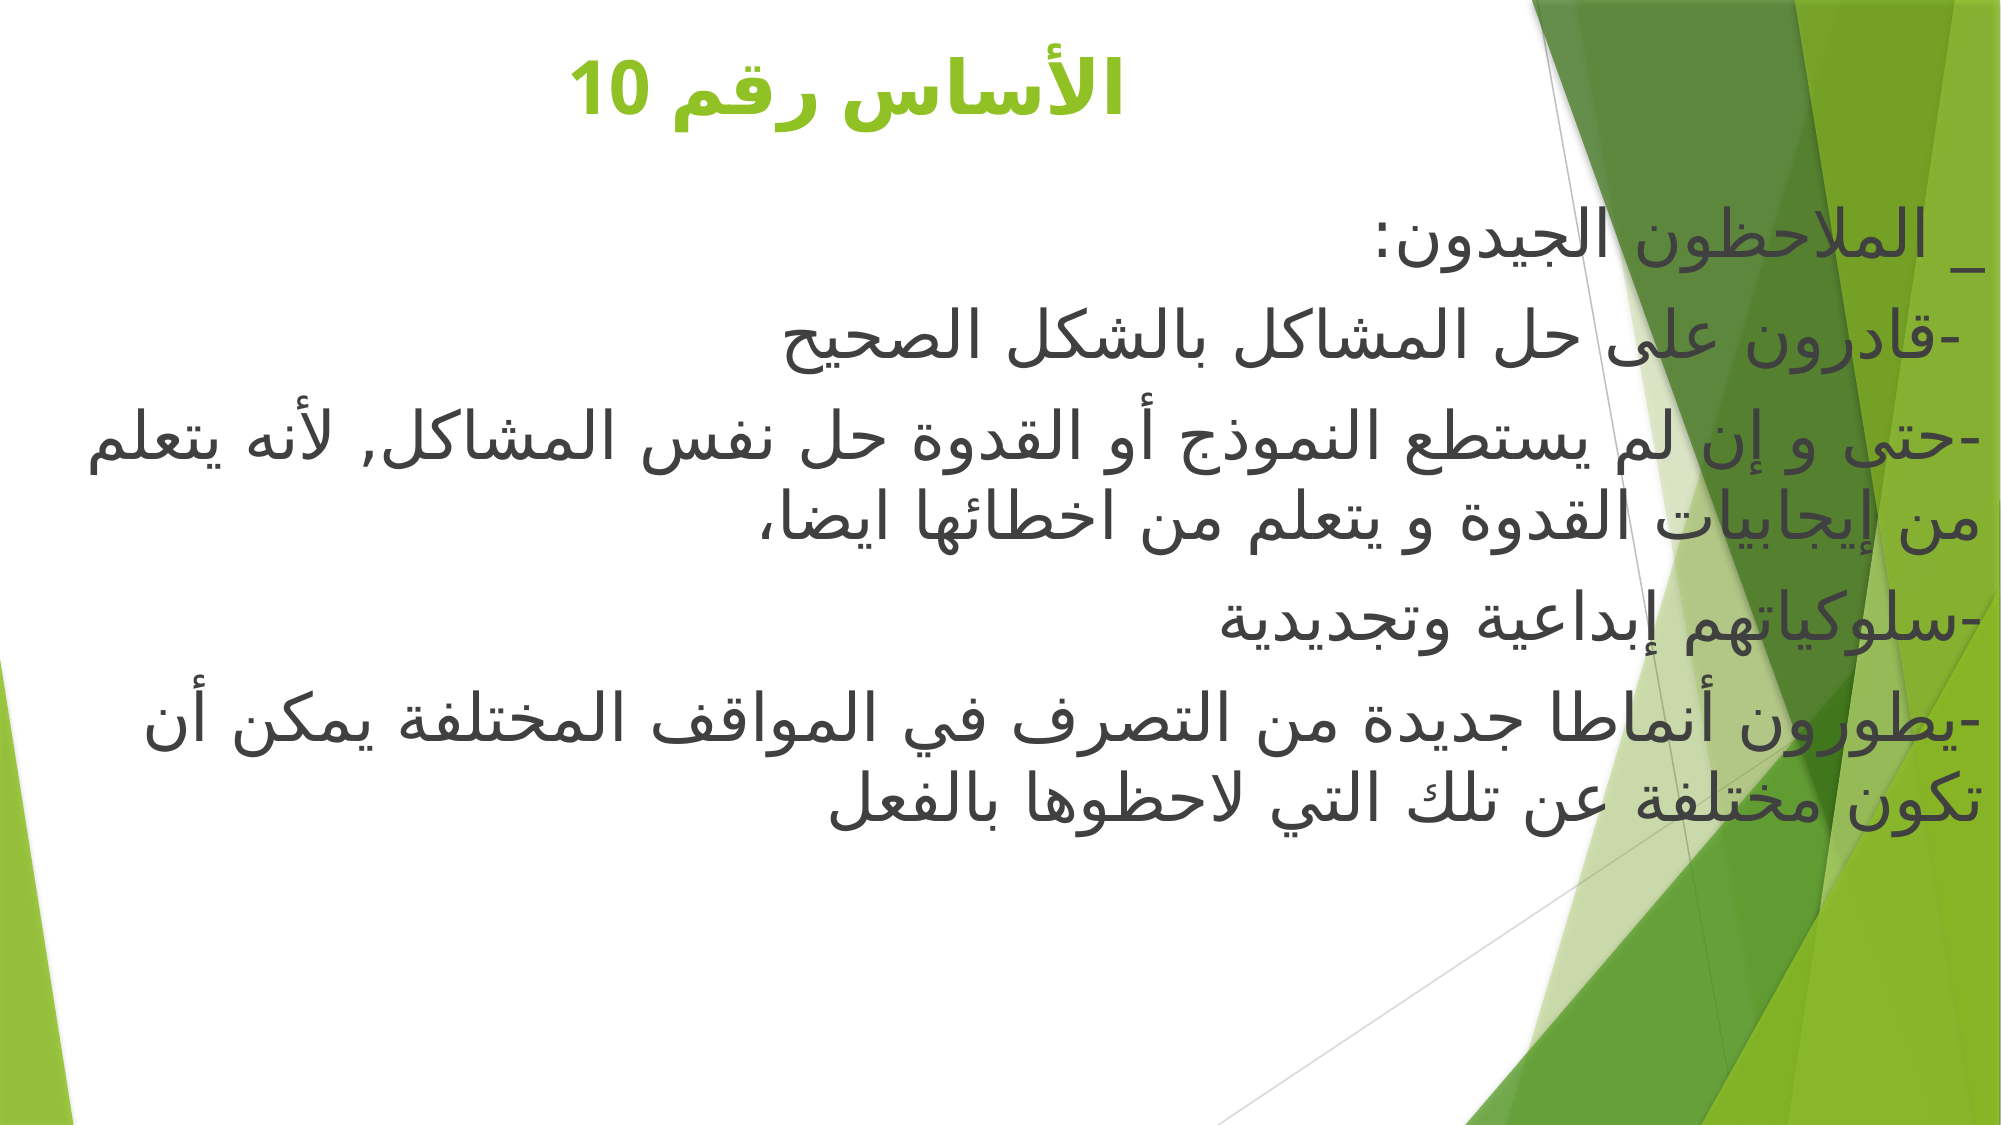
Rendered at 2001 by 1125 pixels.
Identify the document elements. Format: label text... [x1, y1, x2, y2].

title الأساس رقم 10 [142, 32, 1553, 183]
list _ الملاحظون الجيدون: -قادرون على حل المشاكل بالشكل الصحيح -حتى و إن لم يستطع النموذج أو القدوة حل نفس المشاكل, لأنه يتعلم من إيجابيات القدوة و يتعلم من اخطائها ايضا، -سلوكياتهم إبداعية وتجديدية -يطورون أنماطا جديدة من التصرف في المواقف المختلفة يمكن أن تكون مختلفة عن تلك التي لاحظوها بالفعل [0, 183, 2000, 1125]
